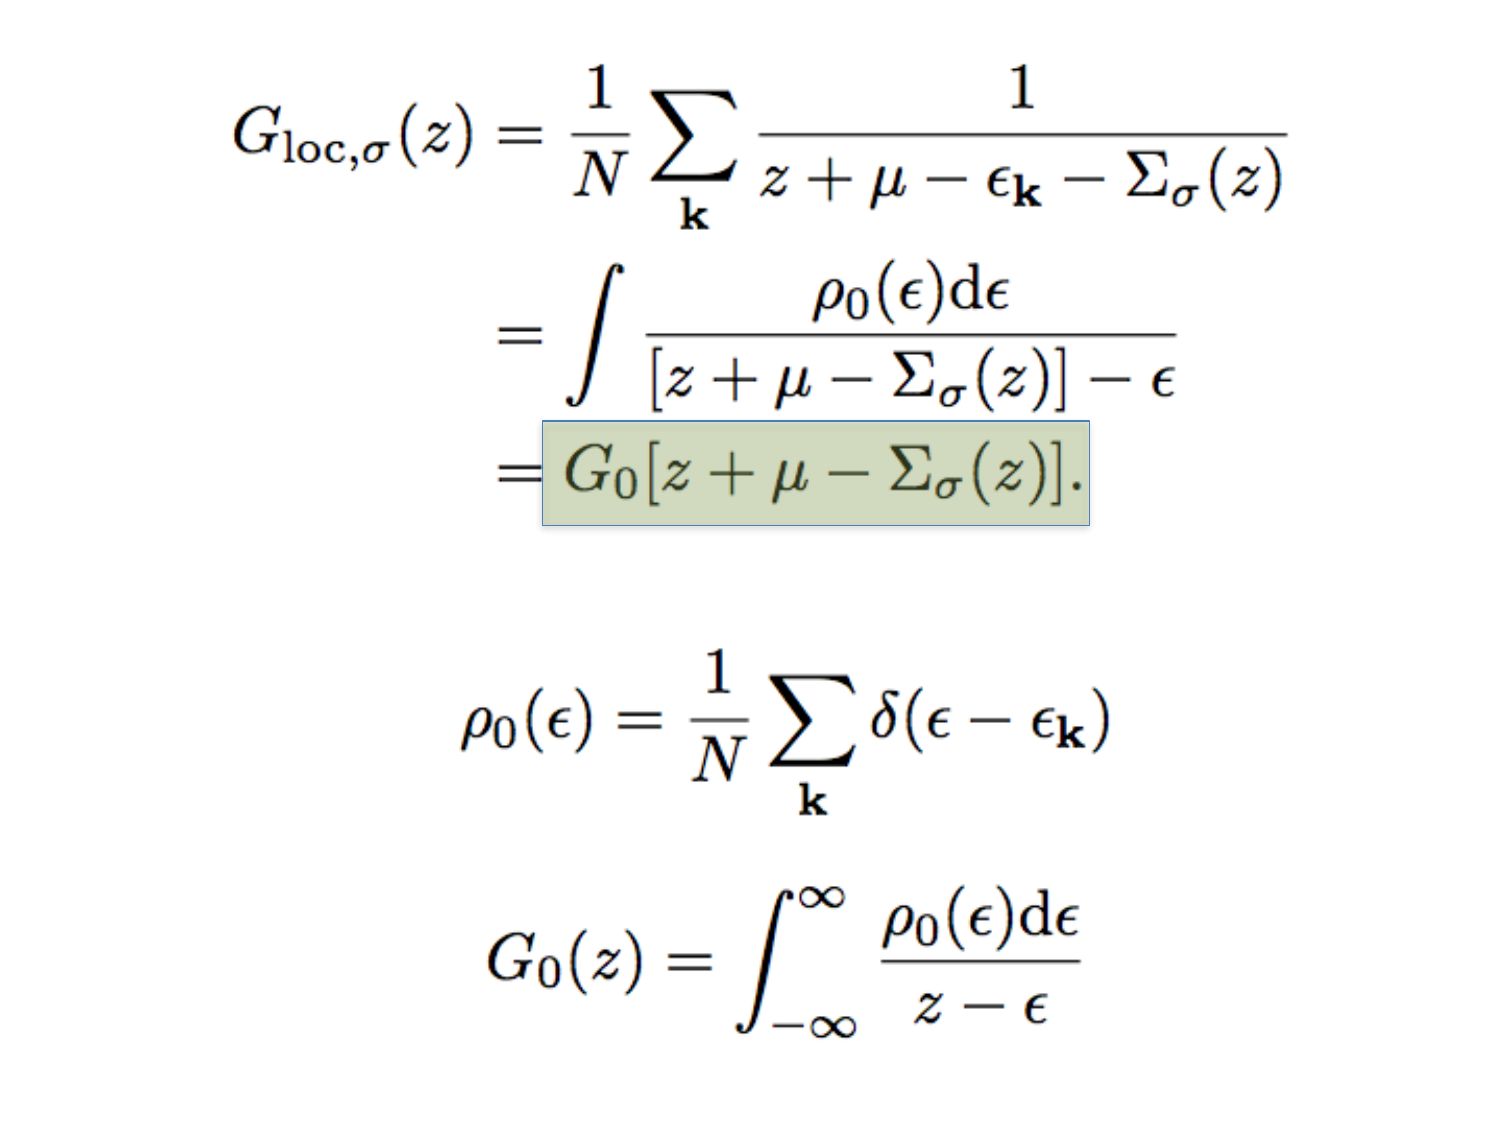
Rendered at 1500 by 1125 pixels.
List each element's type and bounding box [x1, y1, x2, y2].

picture [435, 643, 1115, 826]
picture [208, 44, 1305, 526]
picture [460, 841, 1090, 1057]
